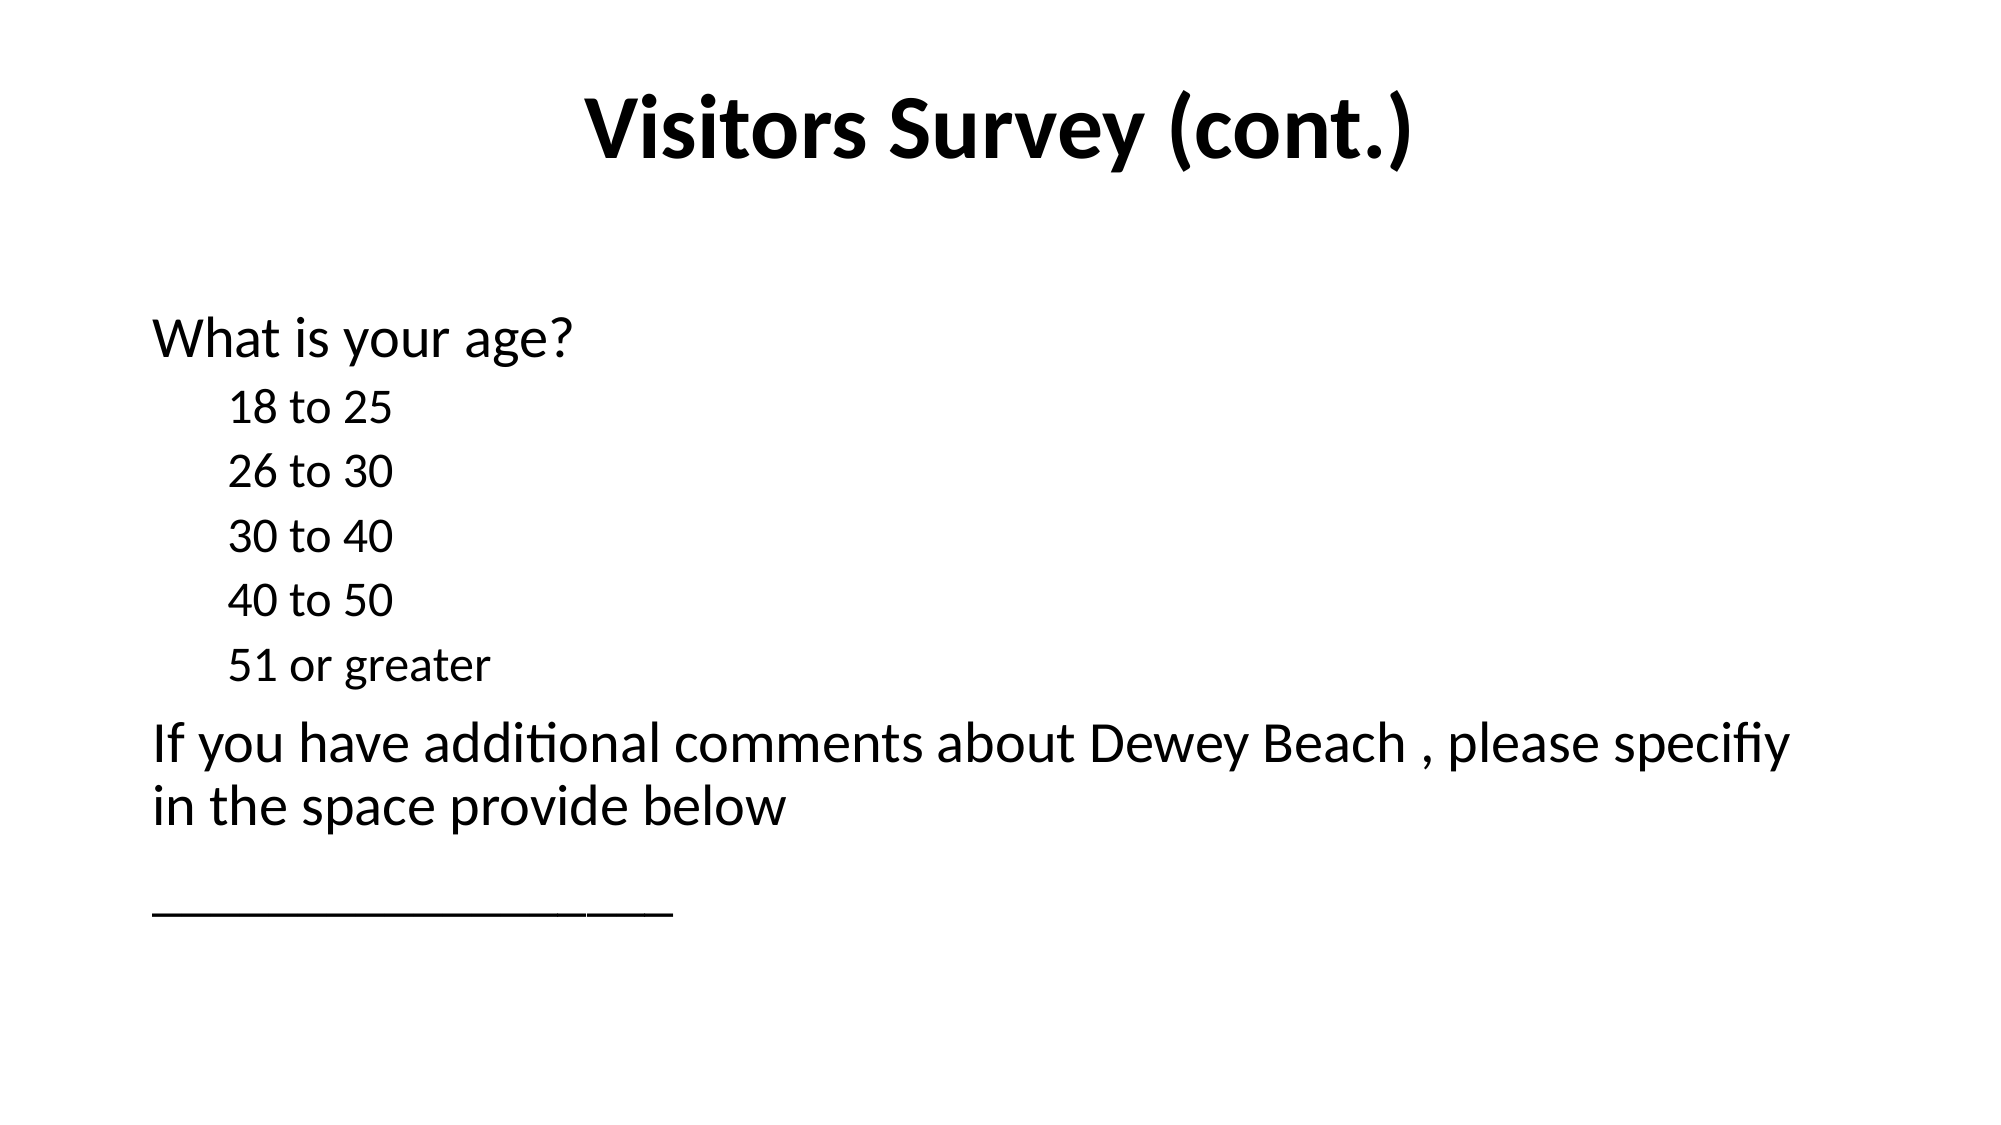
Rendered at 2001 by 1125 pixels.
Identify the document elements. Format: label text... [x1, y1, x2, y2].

title Visitors Survey (cont.) [137, 36, 1863, 222]
list What is your age? 18 to 25 26 to 30 30 to 40 40 to 50 51 or greater If you have additional comments about Dewey Beach , please specifiy in the space provide below __________________ [137, 299, 1863, 1014]
